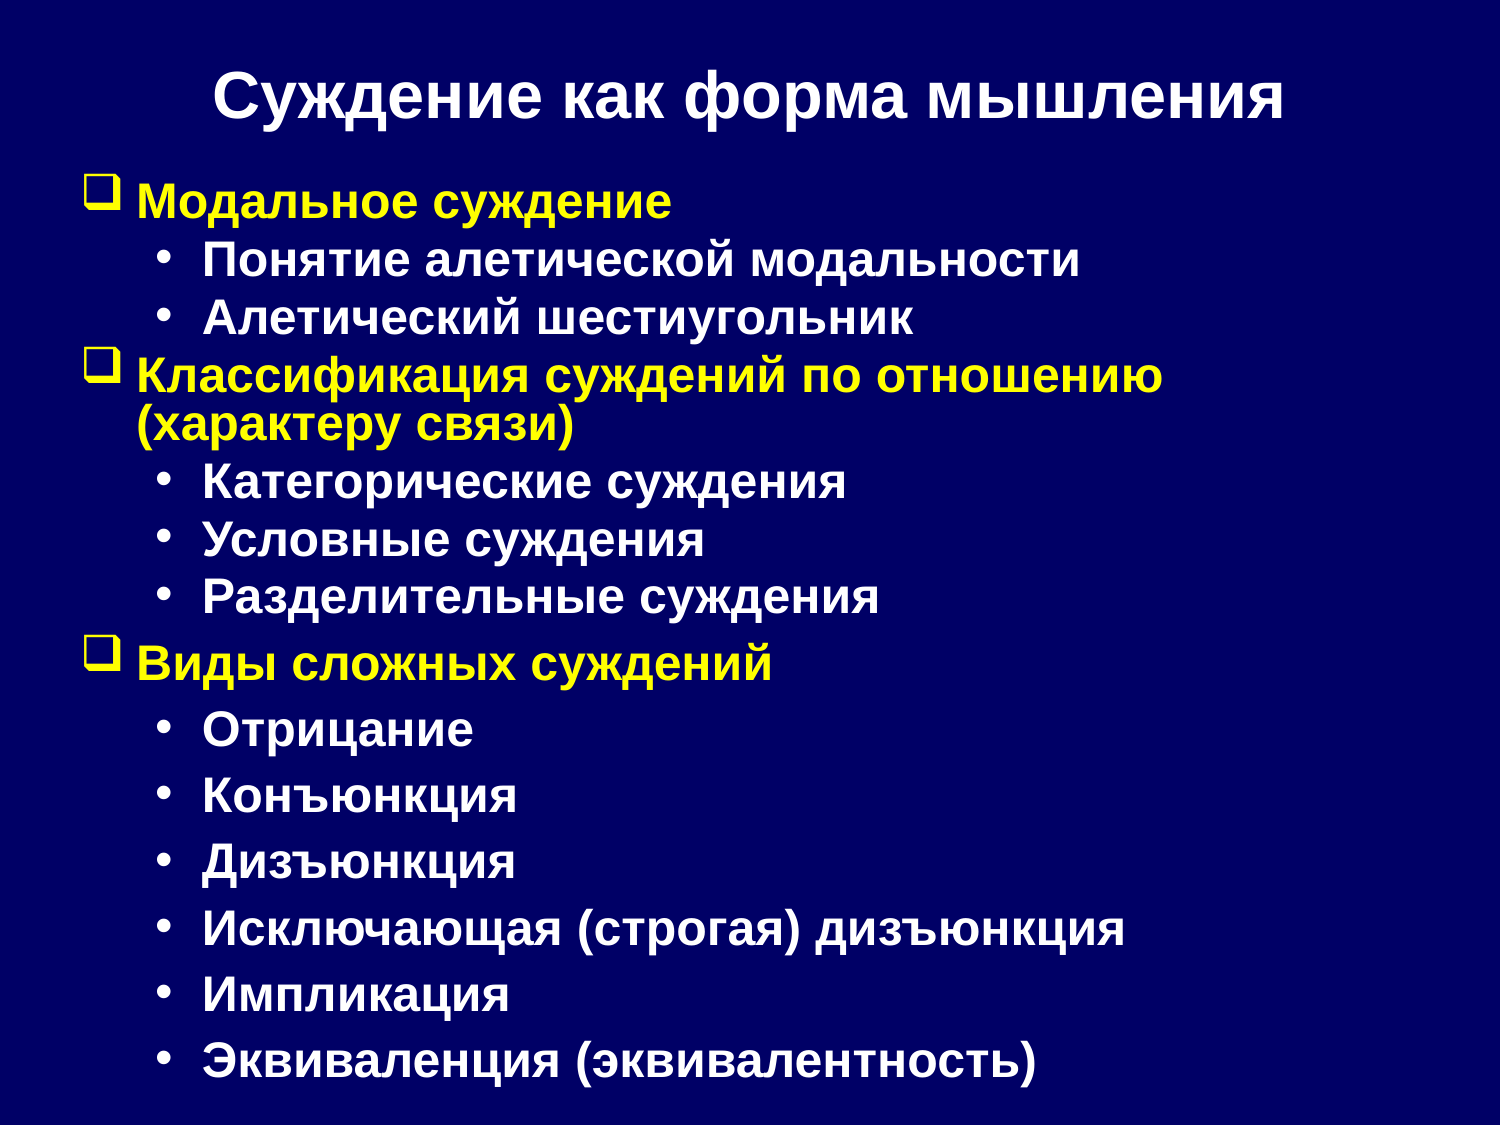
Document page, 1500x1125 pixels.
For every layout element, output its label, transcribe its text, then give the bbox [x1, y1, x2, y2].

title Суждение как форма мышления [74, 44, 1426, 140]
list Модальное суждение Понятие алетической модальности Алетический шестиугольник Классификация суждений по отношению (характеру связи) Категорические суждения Условные суждения Разделительные суждения Виды сложных суждений Отрицание Конъюнкция Дизъюнкция Исключающая (строгая) дизъюнкция Импликация Эквиваленция (эквивалентность) [64, 172, 1432, 1105]
